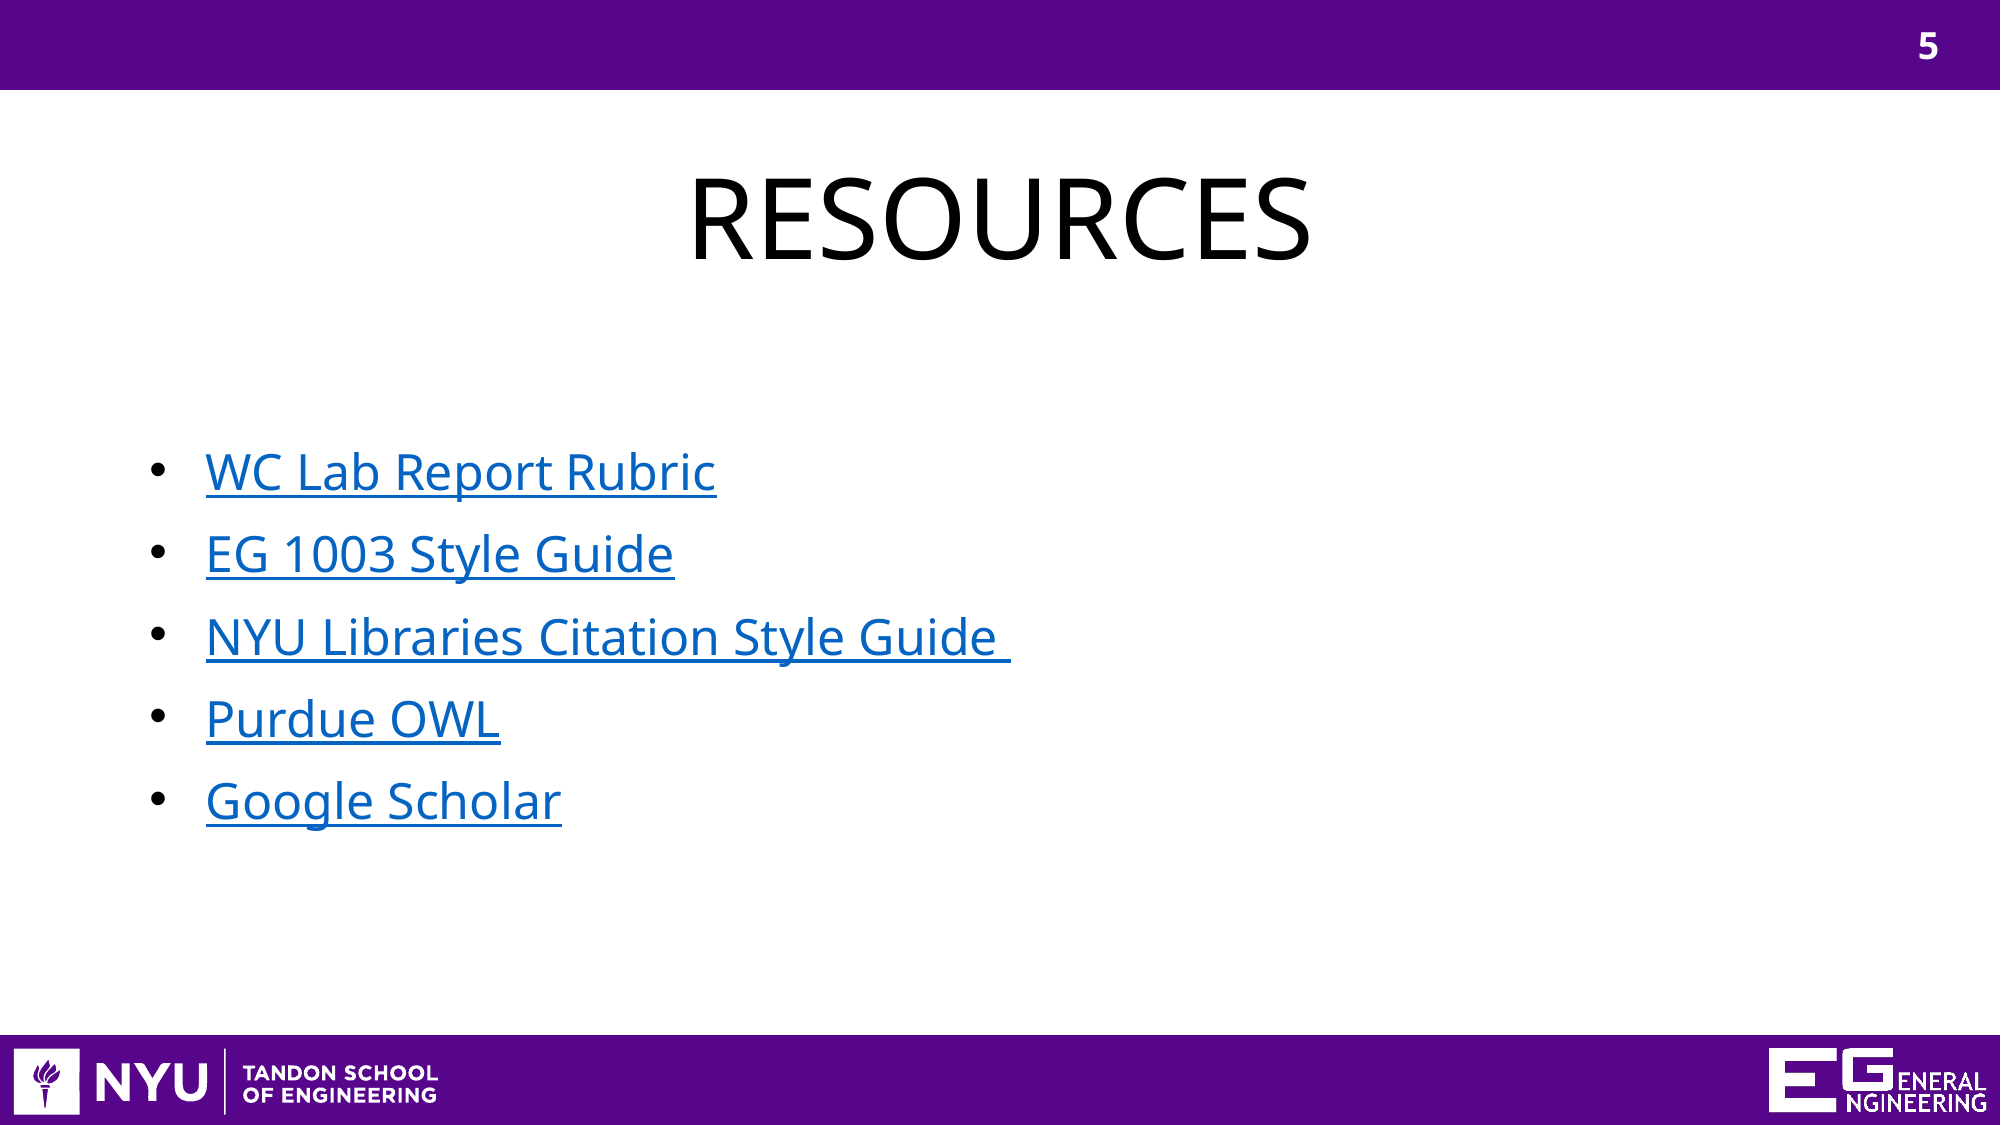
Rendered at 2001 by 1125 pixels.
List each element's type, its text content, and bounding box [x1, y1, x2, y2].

subtitle WC Lab Report Rubric EG 1003 Style Guide NYU Libraries Citation Style Guide Purdue OWL Google Scholar [134, 315, 1874, 959]
text_box [0, 1034, 1752, 1125]
text_box 5 [1903, 14, 1962, 75]
picture [13, 1048, 438, 1115]
picture [1752, 1031, 2000, 1125]
text_box [0, 0, 2000, 91]
title RESOURCES [92, 132, 1908, 292]
